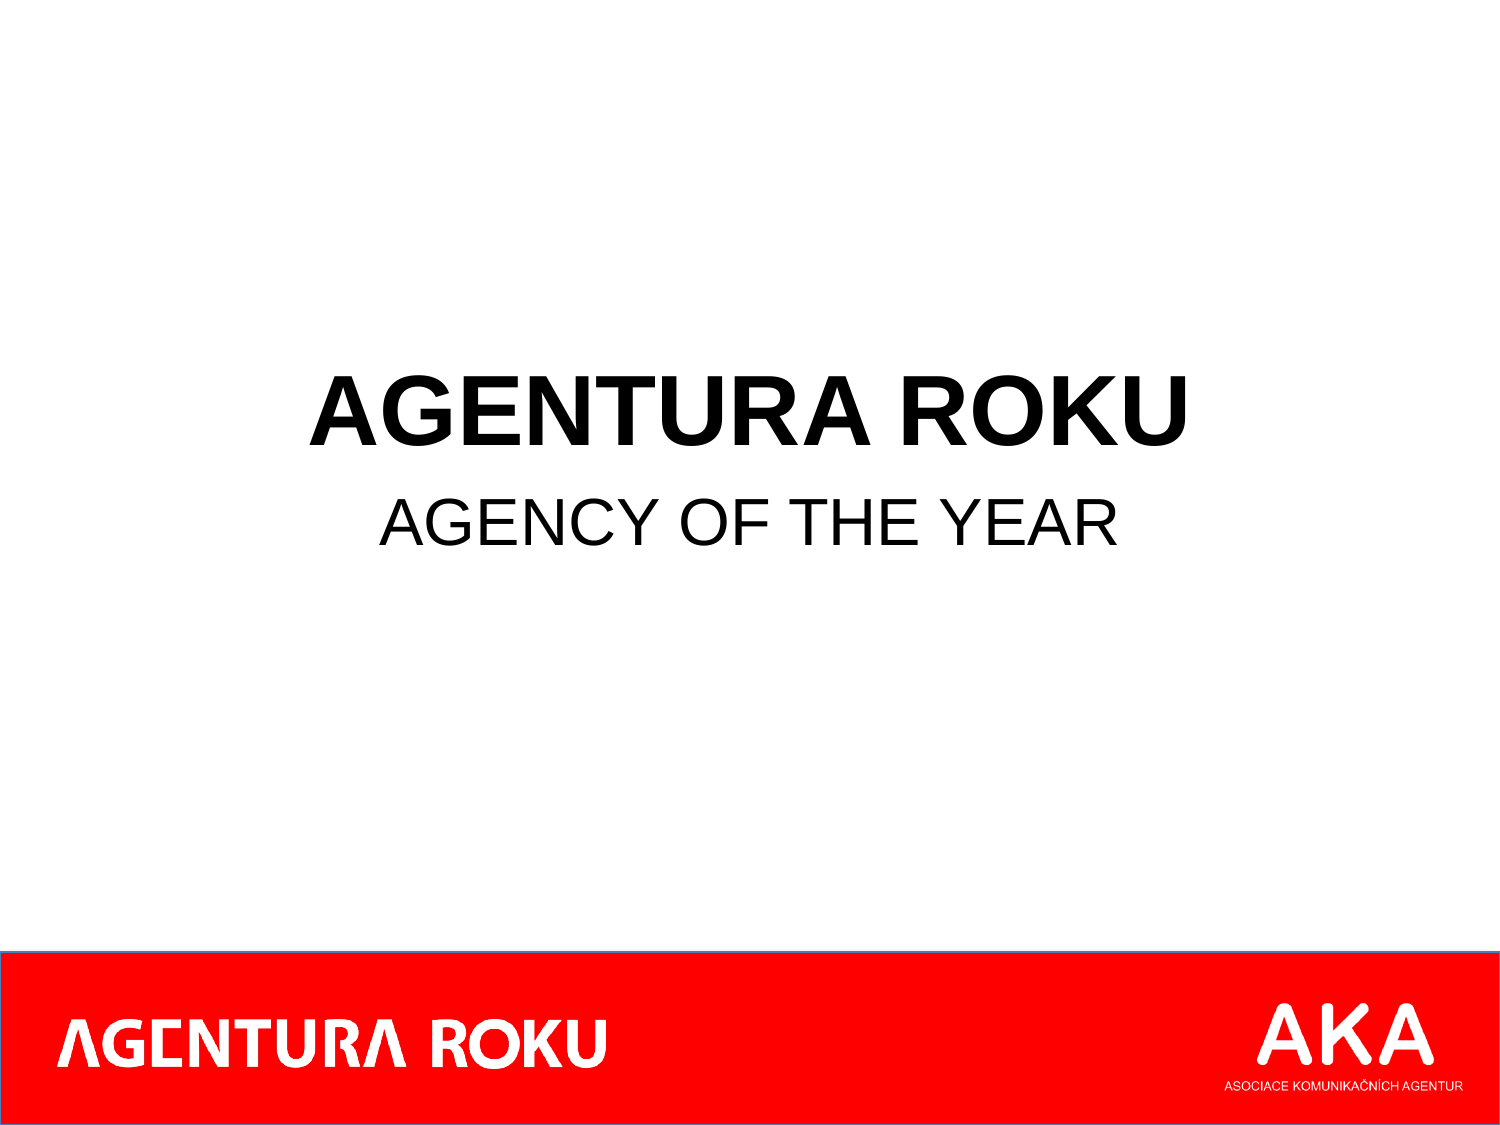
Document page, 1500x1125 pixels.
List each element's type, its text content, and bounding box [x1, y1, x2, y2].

picture [1222, 999, 1464, 1094]
picture [52, 1015, 609, 1071]
list AGENTURA ROKU AGENCY OF THE YEAR [75, 338, 1425, 568]
text_box [0, 951, 1500, 1125]
